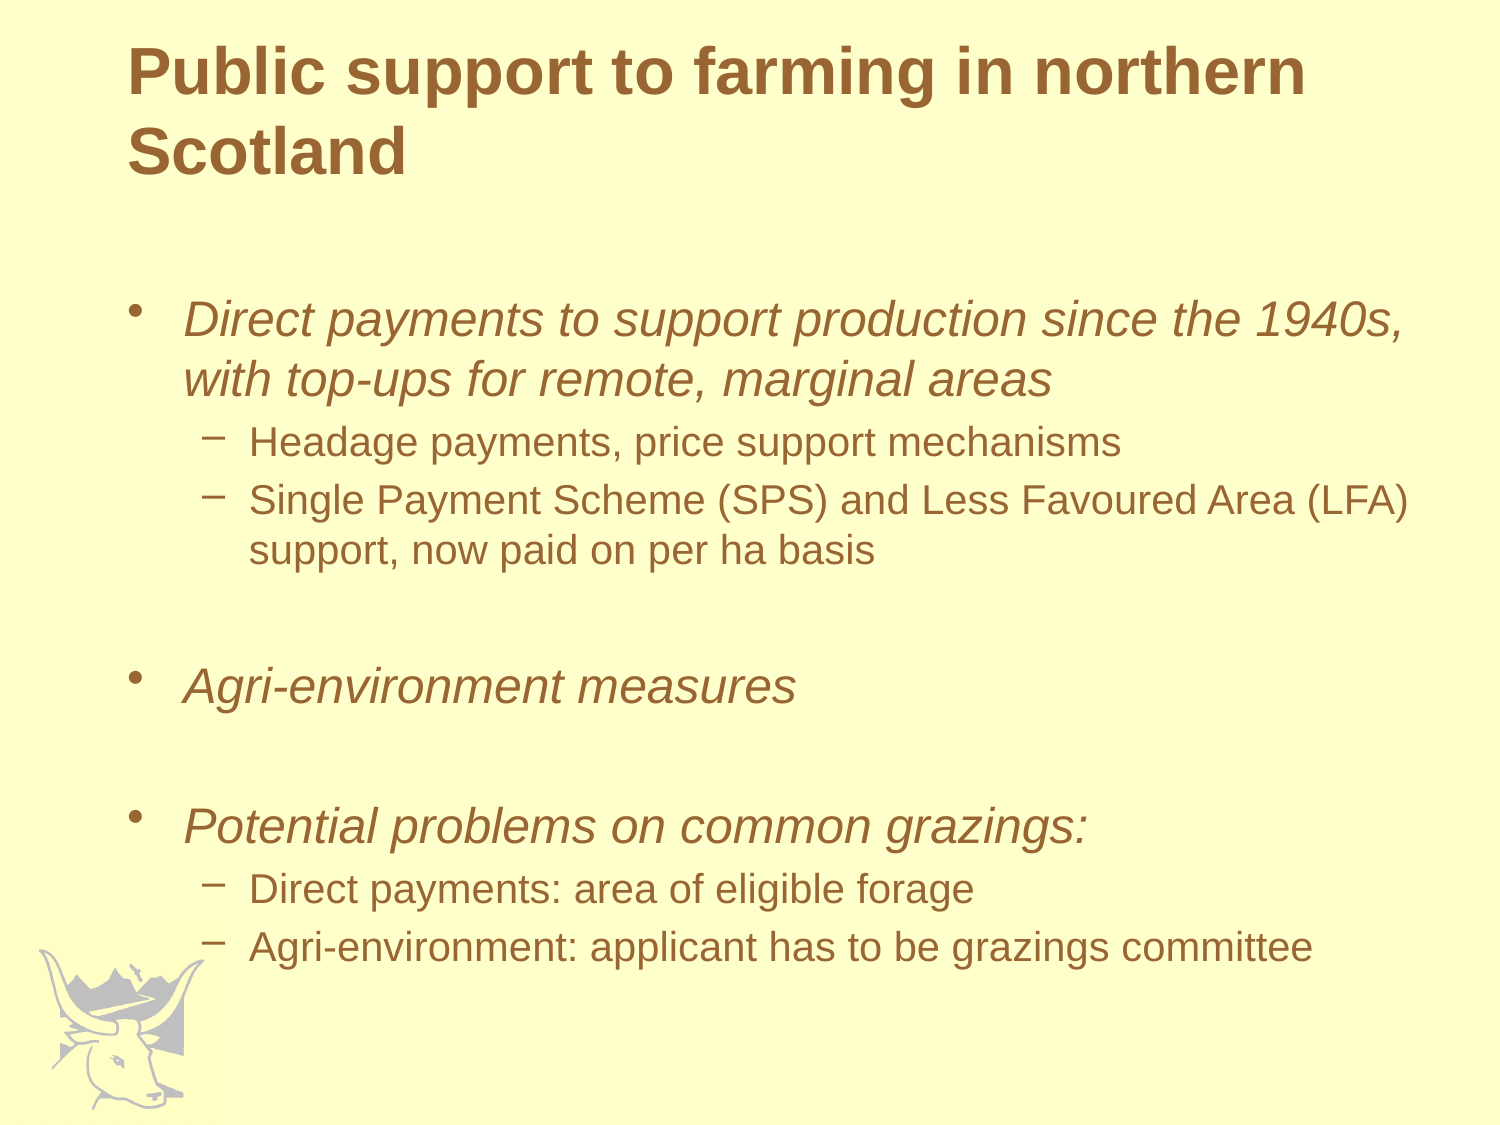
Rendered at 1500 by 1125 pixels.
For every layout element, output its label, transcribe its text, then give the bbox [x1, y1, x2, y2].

list Direct payments to support production since the 1940s, with top-ups for remote, marginal areas Headage payments, price support mechanisms Single Payment Scheme (SPS) and Less Favoured Area (LFA) support, now paid on per ha basis Agri-environment measures Potential problems on common grazings: Direct payments: area of eligible forage Agri-environment: applicant has to be grazings committee [112, 278, 1482, 1071]
title Public support to farming in northern Scotland [112, 30, 1388, 185]
picture [0, 922, 225, 1125]
